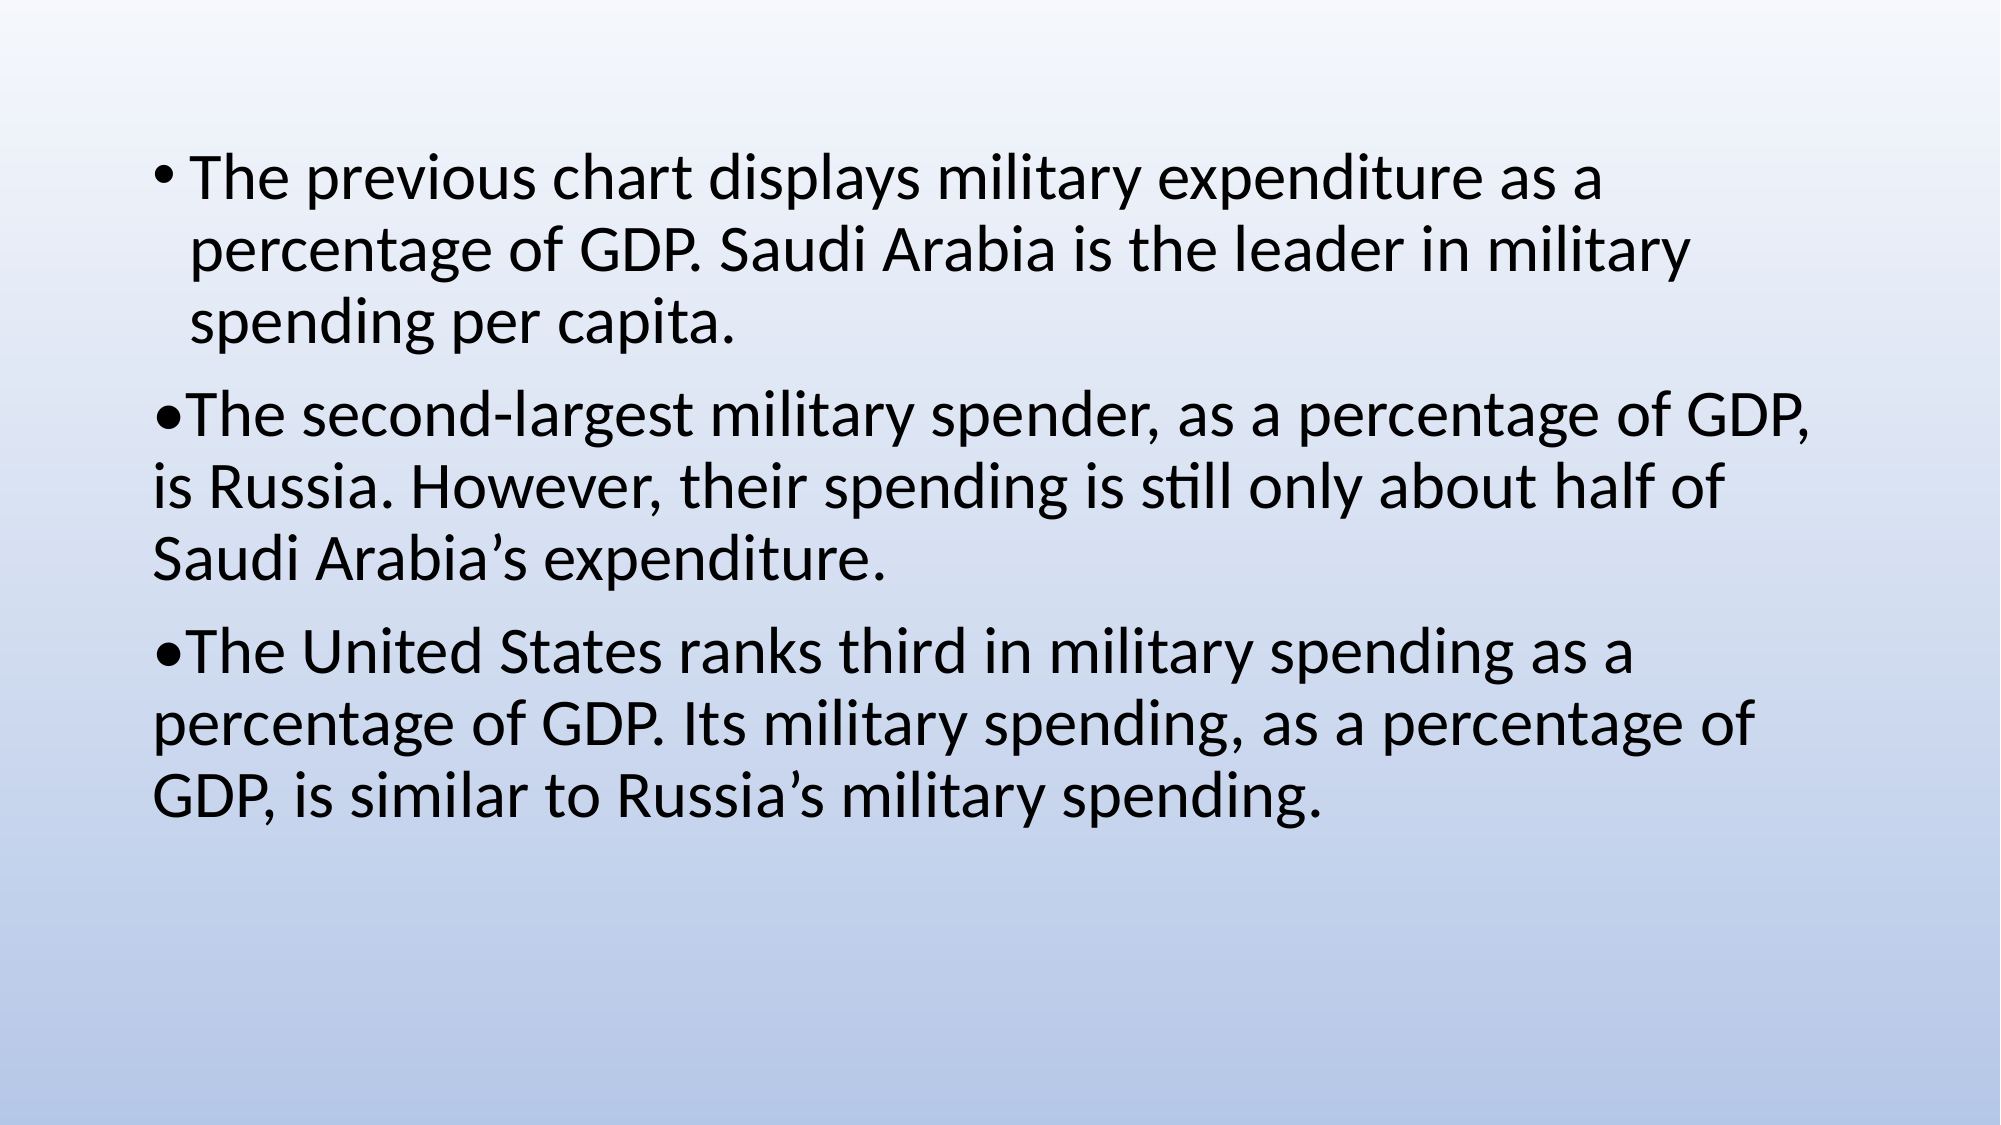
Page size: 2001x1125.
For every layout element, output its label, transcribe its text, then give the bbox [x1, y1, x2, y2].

list The previous chart displays military expenditure as a percentage of GDP. Saudi Arabia is the leader in military spending per capita. •The second-largest military spender, as a percentage of GDP, is Russia. However, their spending is still only about half of Saudi Arabia’s expenditure. •The United States ranks third in military spending as a percentage of GDP. Its military spending, as a percentage of GDP, is similar to Russia’s military spending. [137, 134, 1863, 991]
